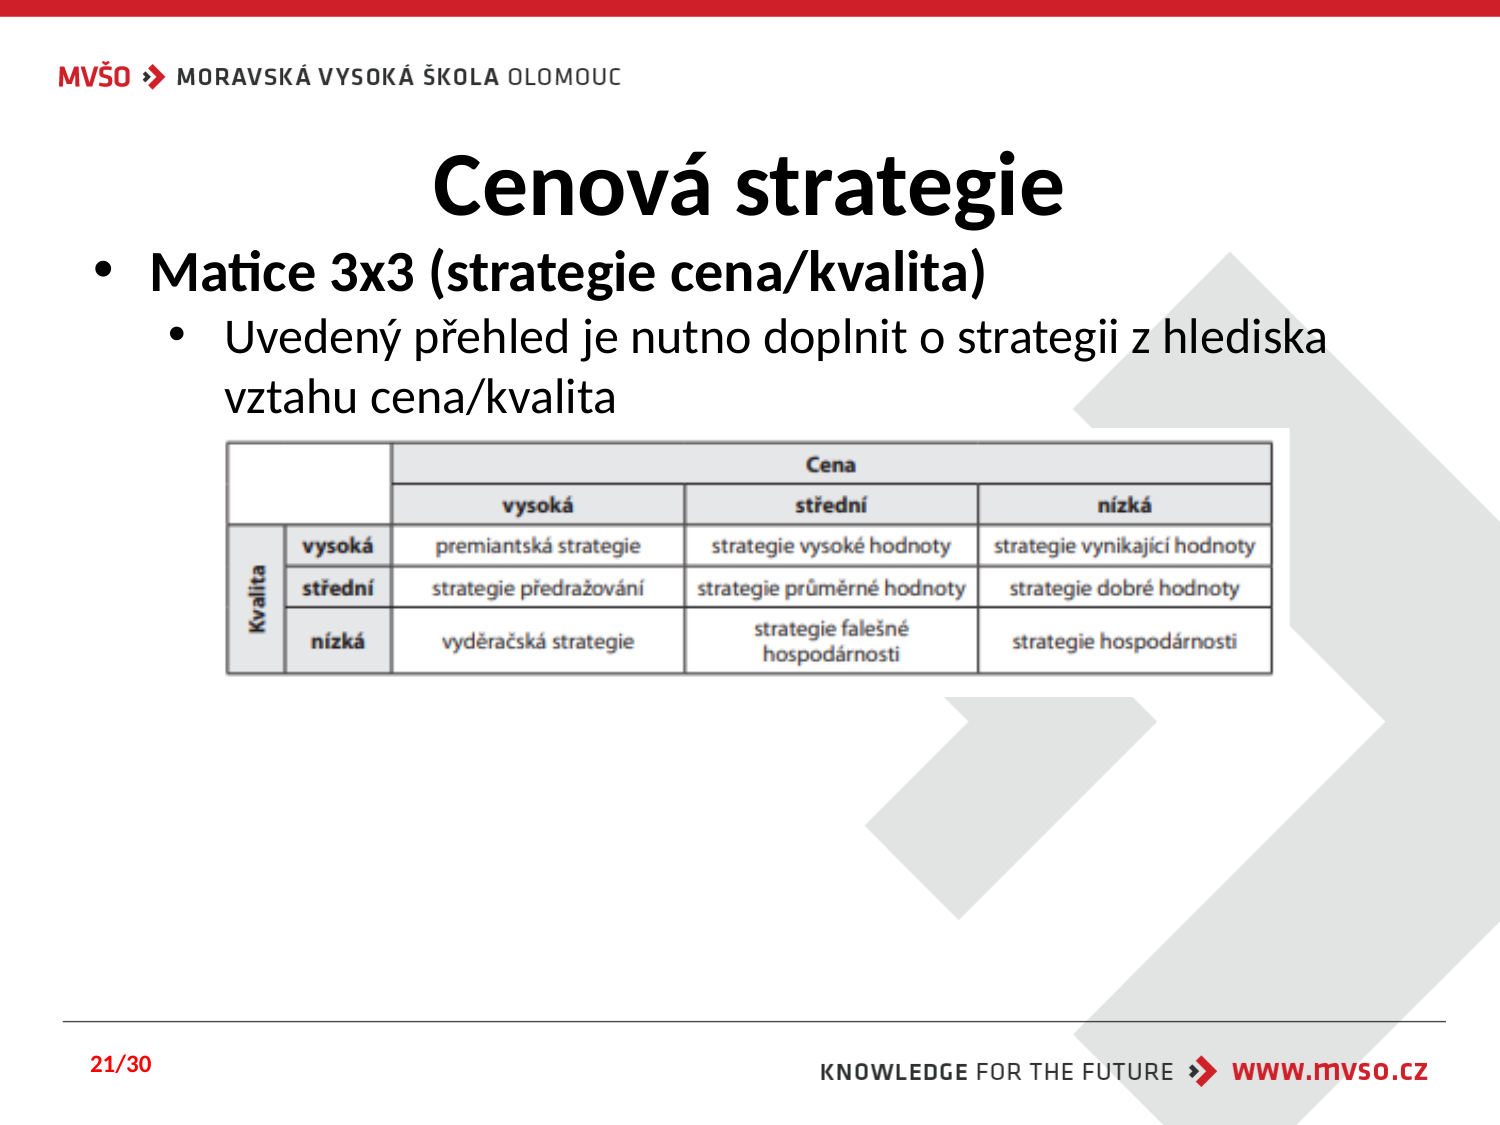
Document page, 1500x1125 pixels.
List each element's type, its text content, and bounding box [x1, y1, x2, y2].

picture [0, 0, 1500, 1125]
list Matice 3x3 (strategie cena/kvalita) Uvedený přehled je nutno doplnit o strategii z hlediska vztahu cena/kvalita [75, 226, 1425, 1026]
title Cenová strategie [75, 85, 1425, 226]
text_box 21/30 [74, 1040, 213, 1085]
